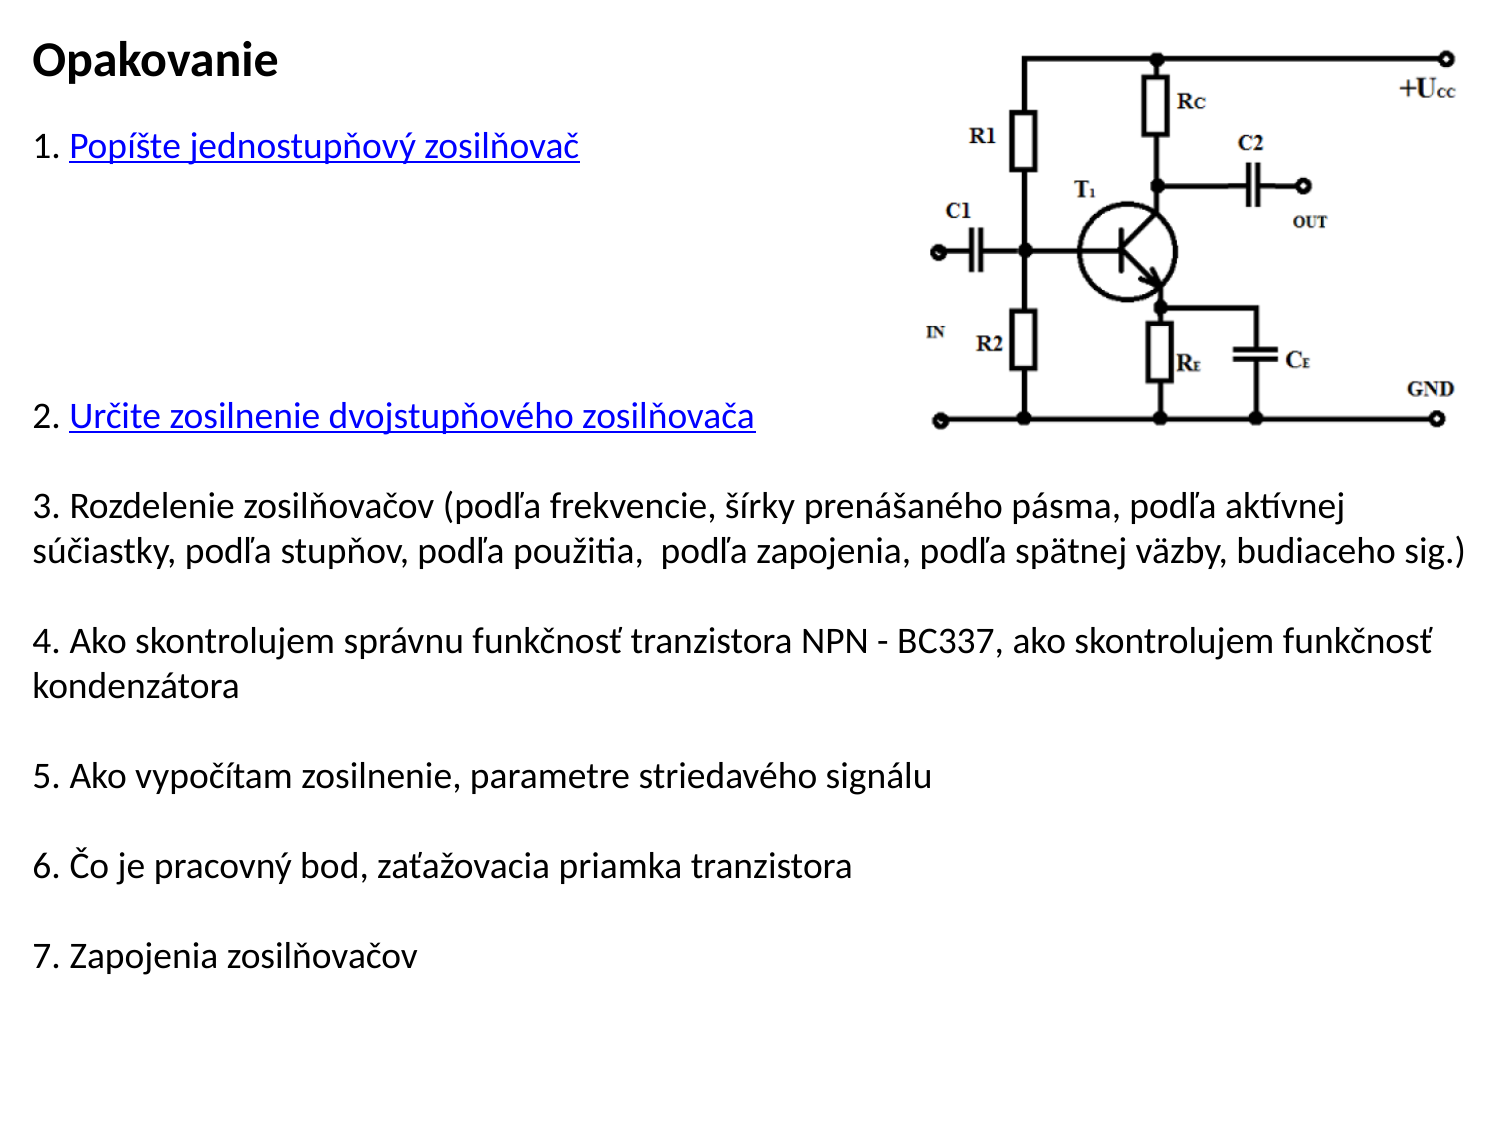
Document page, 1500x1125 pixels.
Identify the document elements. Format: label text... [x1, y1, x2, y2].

text_box 1. Popíšte jednostupňový zosilňovač 2. Určite zosilnenie dvojstupňového zosilňovača 3. Rozdelenie zosilňovačov (podľa frekvencie, šírky prenášaného pásma, podľa aktívnej súčiastky, podľa stupňov, podľa použitia, podľa zapojenia, podľa spätnej väzby, budiaceho sig.) 4. Ako skontrolujem správnu funkčnosť tranzistora NPN - BC337, ako skontrolujem funkčnosť kondenzátora 5. Ako vypočítam zosilnenie, parametre striedavého signálu 6. Čo je pracovný bod, zaťažovacia priamka tranzistora 7. Zapojenia zosilňovačov [17, 113, 1489, 984]
text_box Opakovanie [17, 19, 1436, 94]
picture [915, 42, 1471, 439]
